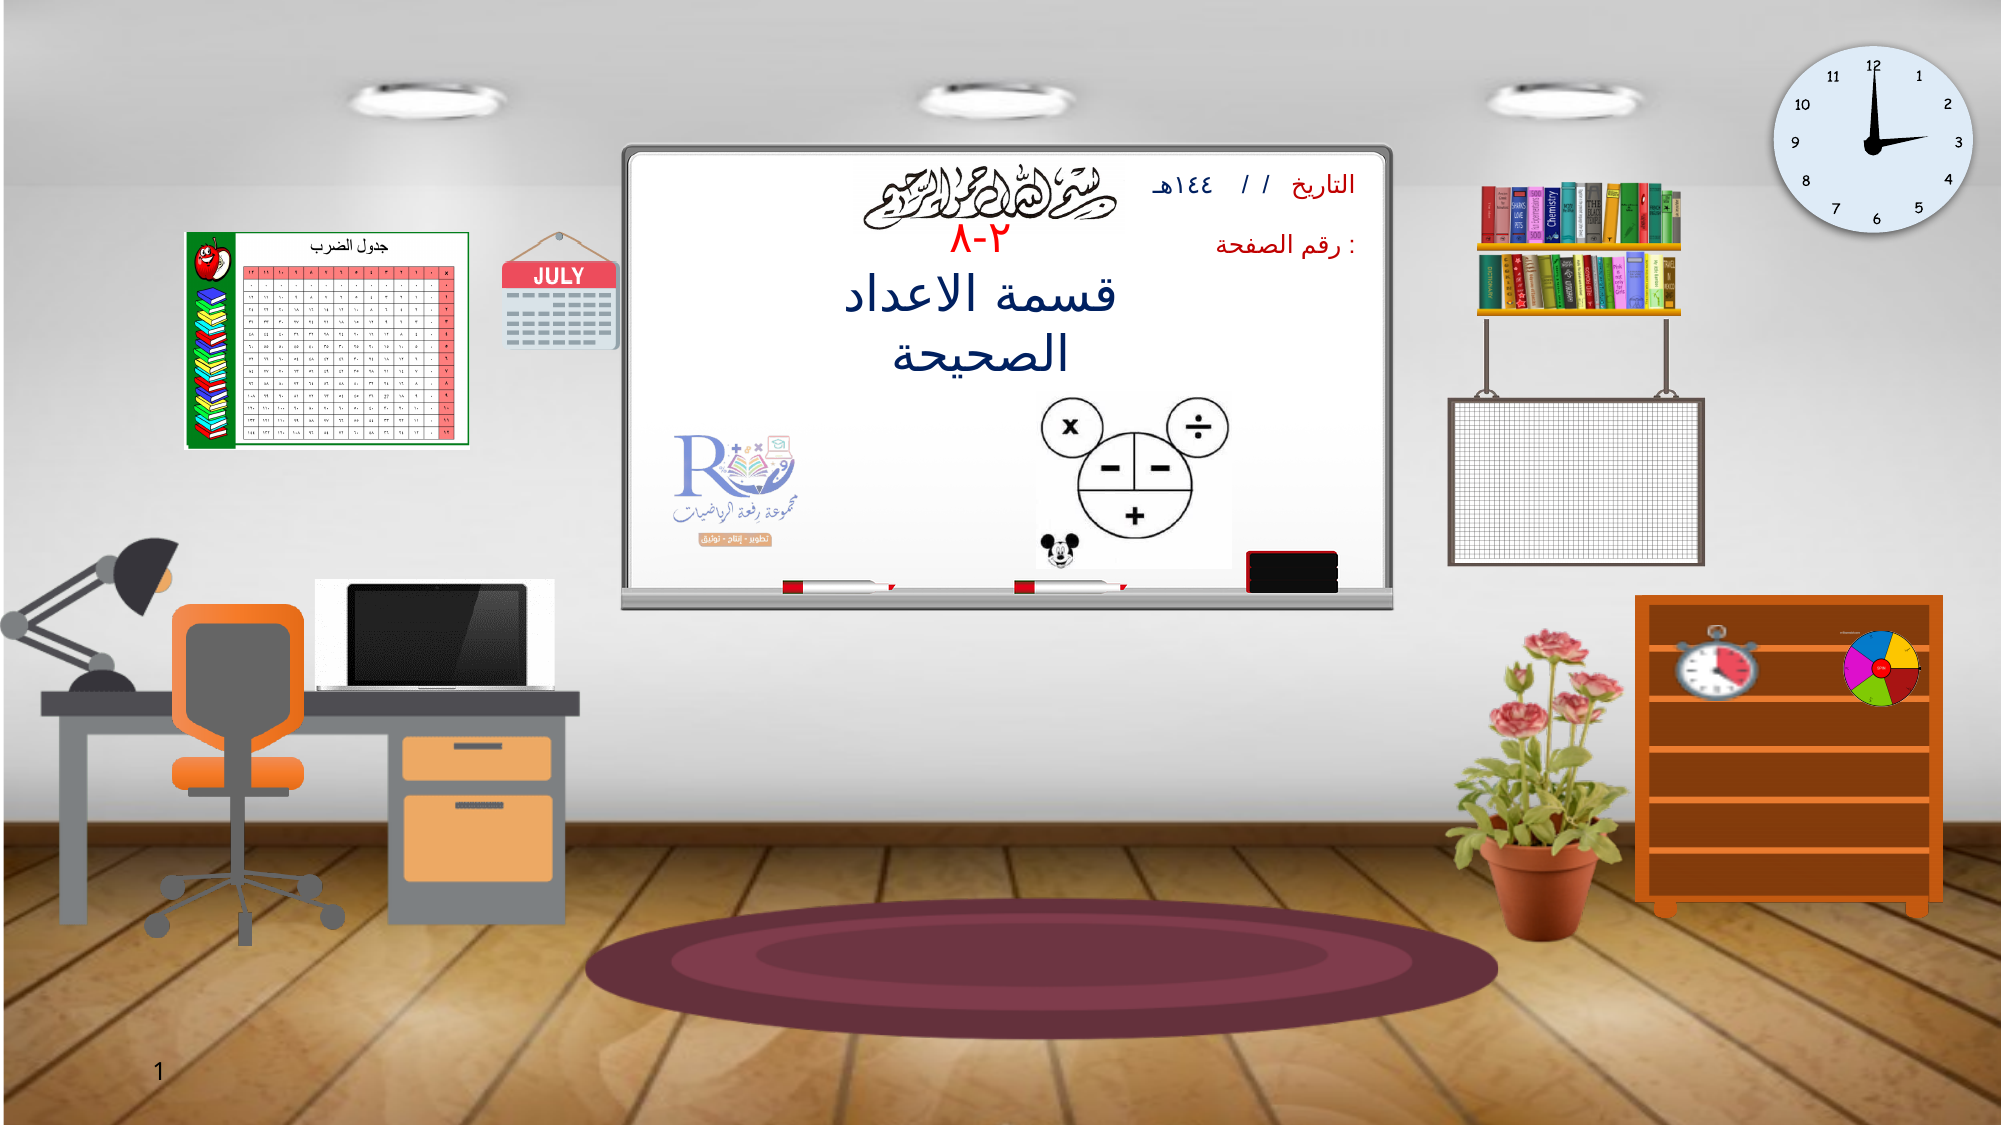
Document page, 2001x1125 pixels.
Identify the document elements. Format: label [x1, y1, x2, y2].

picture [0, 0, 2001, 1125]
text_box [1859, 81, 1870, 211]
text_box [1869, 63, 1880, 230]
text_box [1773, 46, 1973, 233]
